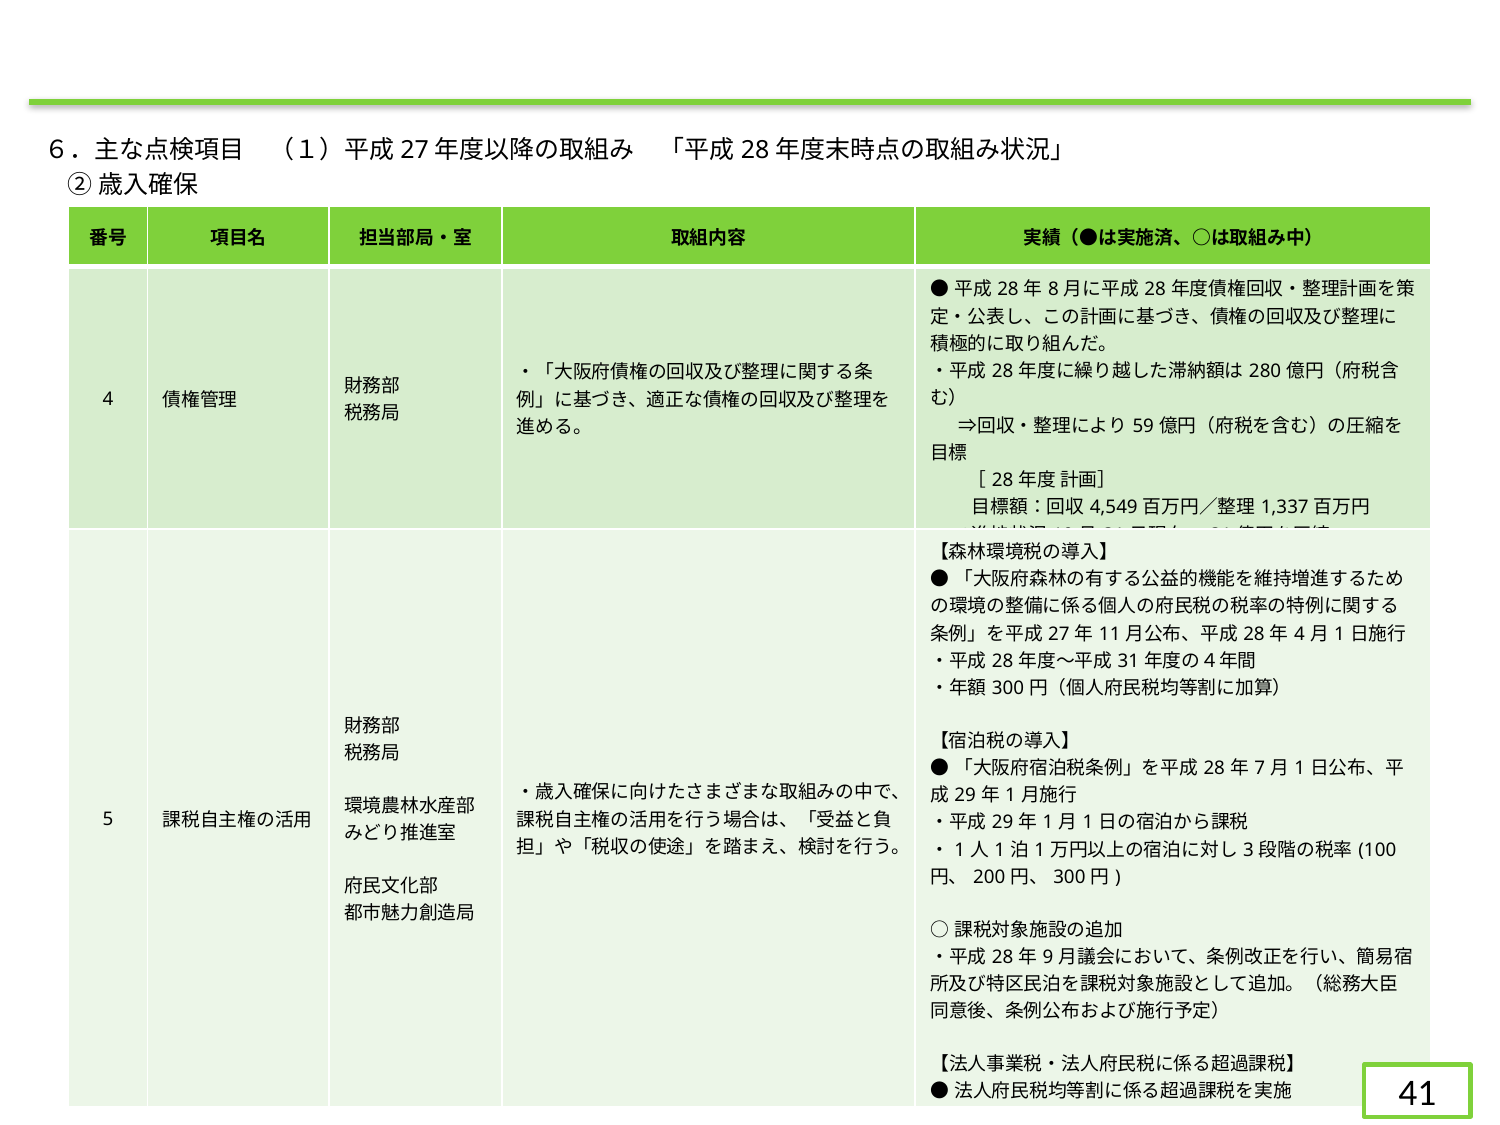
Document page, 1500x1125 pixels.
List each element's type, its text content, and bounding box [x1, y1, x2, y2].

table_header 番号 [69, 207, 147, 264]
text_box ６．主な点検項目 （１）平成27年度以降の取組み 「平成28年度末時点の取組み状況」 [29, 125, 1093, 171]
table_cell 債権管理 [148, 269, 328, 528]
table_cell 課税自主権の活用 [148, 530, 328, 1106]
table_header 取組内容 [503, 207, 914, 264]
text_box ②歳入確保 [52, 161, 214, 206]
text_box 41 [1362, 1062, 1473, 1119]
table_cell ●平成28年8月に平成28年度債権回収・整理計画を策定・公表し、この計画に基づき、債権の回収及び整理に積極的に取り組んだ。 ・平成28年度に繰り越した滞納額は280億円（府税含む） ⇒回収・整理により59億円（府税を含む）の圧縮を目標 ［28年度 計画］ 目標額：回収4,549百万円／整理1,337百万円 ⇒進捗状況10月31日現在、31億円を圧縮 処理額：回収2,770百万円／整理336百万円 [916, 269, 1430, 528]
table_cell ・「大阪府債権の回収及び整理に関する条例」に基づき、適正な債権の回収及び整理を進める。 [503, 269, 914, 528]
table_header 担当部局・室 [330, 207, 501, 264]
table_header 実績（●は実施済、○は取組み中） [916, 207, 1430, 264]
table_cell 5 [69, 530, 147, 1106]
table_header 項目名 [148, 207, 328, 264]
table_cell 【森林環境税の導入】 ●「大阪府森林の有する公益的機能を維持増進するための環境の整備に係る個人の府民税の税率の特例に関する条例」を平成27年11月公布、平成28年4月1日施行 ・平成28年度～平成31年度の４年間 ・年額300円（個人府民税均等割に加算） 【宿泊税の導入】 ●「大阪府宿泊税条例」を平成28年7月1日公布、平成29年1月施行 ・平成29年1月1日の宿泊から課税 ・1人1泊1万円以上の宿泊に対し3段階の税率(100円、200円、300円) ○課税対象施設の追加 ・平成28年9月議会において、条例改正を行い、簡易宿所及び特区民泊を課税対象施設として追加。（総務大臣同意後、条例公布および施行予定） 【法人事業税・法人府民税に係る超過課税】 ●法人府民税均等割に係る超過課税を実施 ○法人事業税及び法人府民税法人税割に係る超過課税について、平成29年10月末となっている期限を平成32年10月末までに延長予定（平成29年2月議会） [916, 530, 1430, 1106]
table_cell 財務部 税務局 環境農林水産部 みどり推進室 府民文化部 都市魅力創造局 [330, 530, 501, 1106]
table_cell ・歳入確保に向けたさまざまな取組みの中で、課税自主権の活用を行う場合は、「受益と負担」や「税収の使途」を踏まえ、検討を行う。 [503, 530, 914, 1106]
table_cell 財務部 税務局 [330, 269, 501, 528]
table_cell 4 [69, 269, 147, 528]
